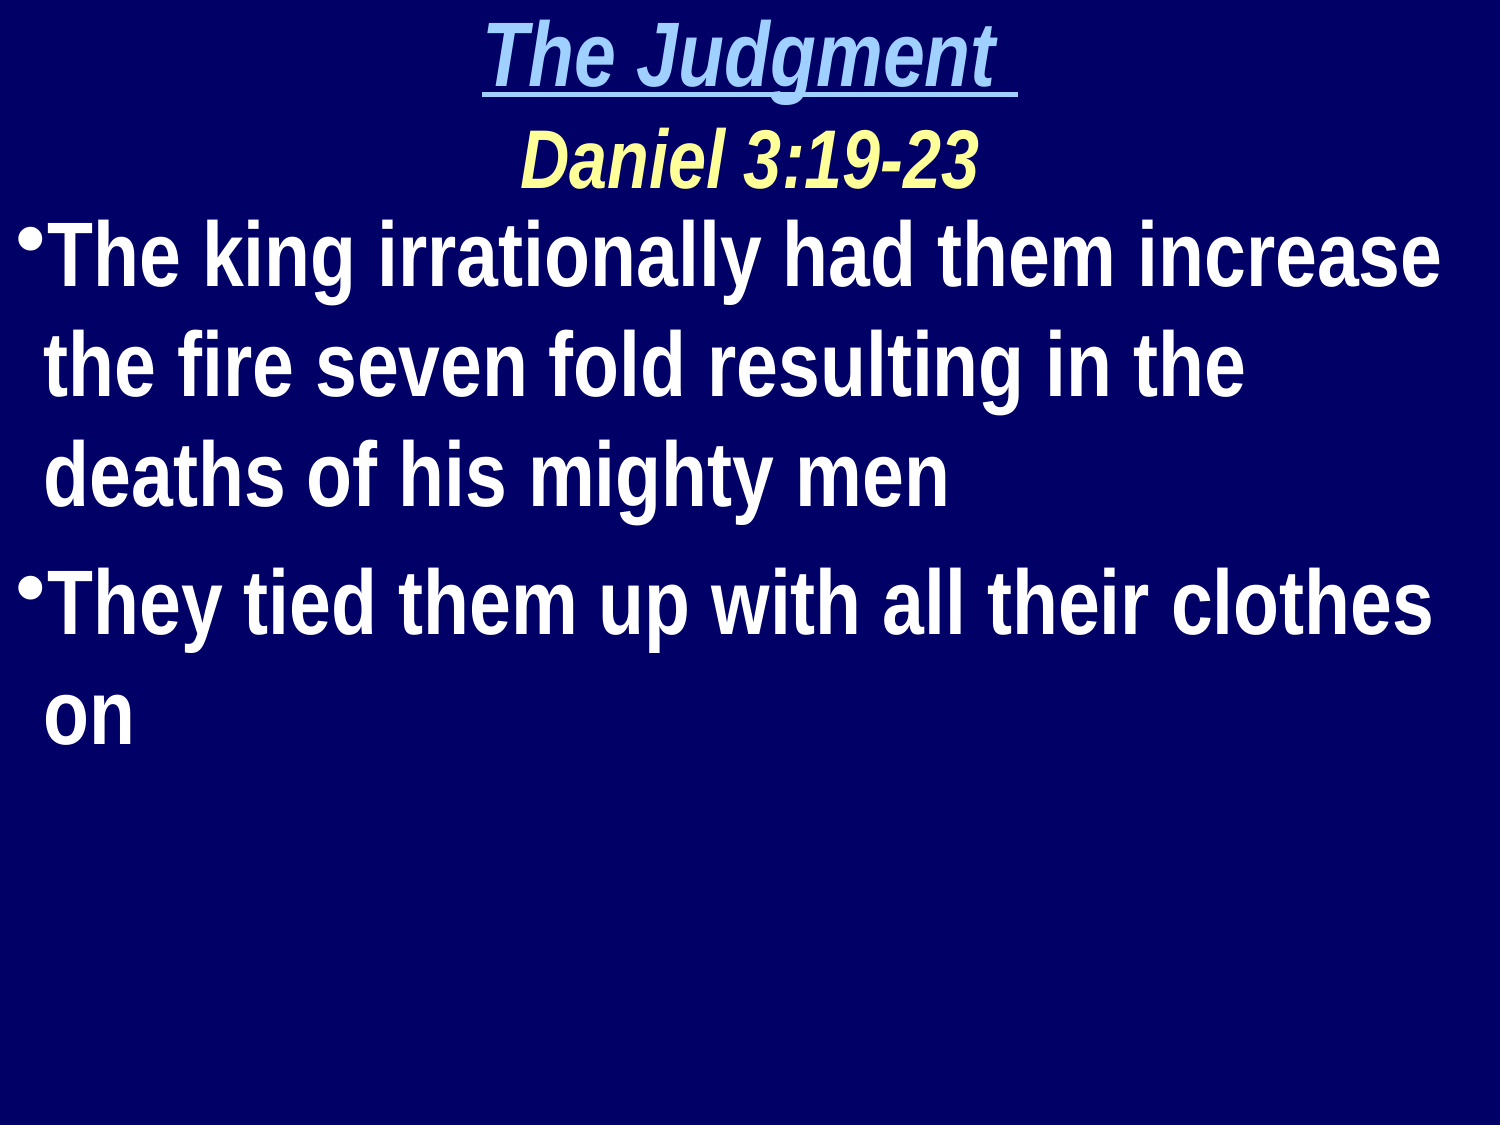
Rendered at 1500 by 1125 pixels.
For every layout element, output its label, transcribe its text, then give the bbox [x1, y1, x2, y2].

list The king irrationally had them increase the fire seven fold resulting in the deaths of his mighty men They tied them up with all their clothes on [0, 187, 1500, 1125]
title The Judgment Daniel 3:19-23 [0, 0, 1500, 187]
